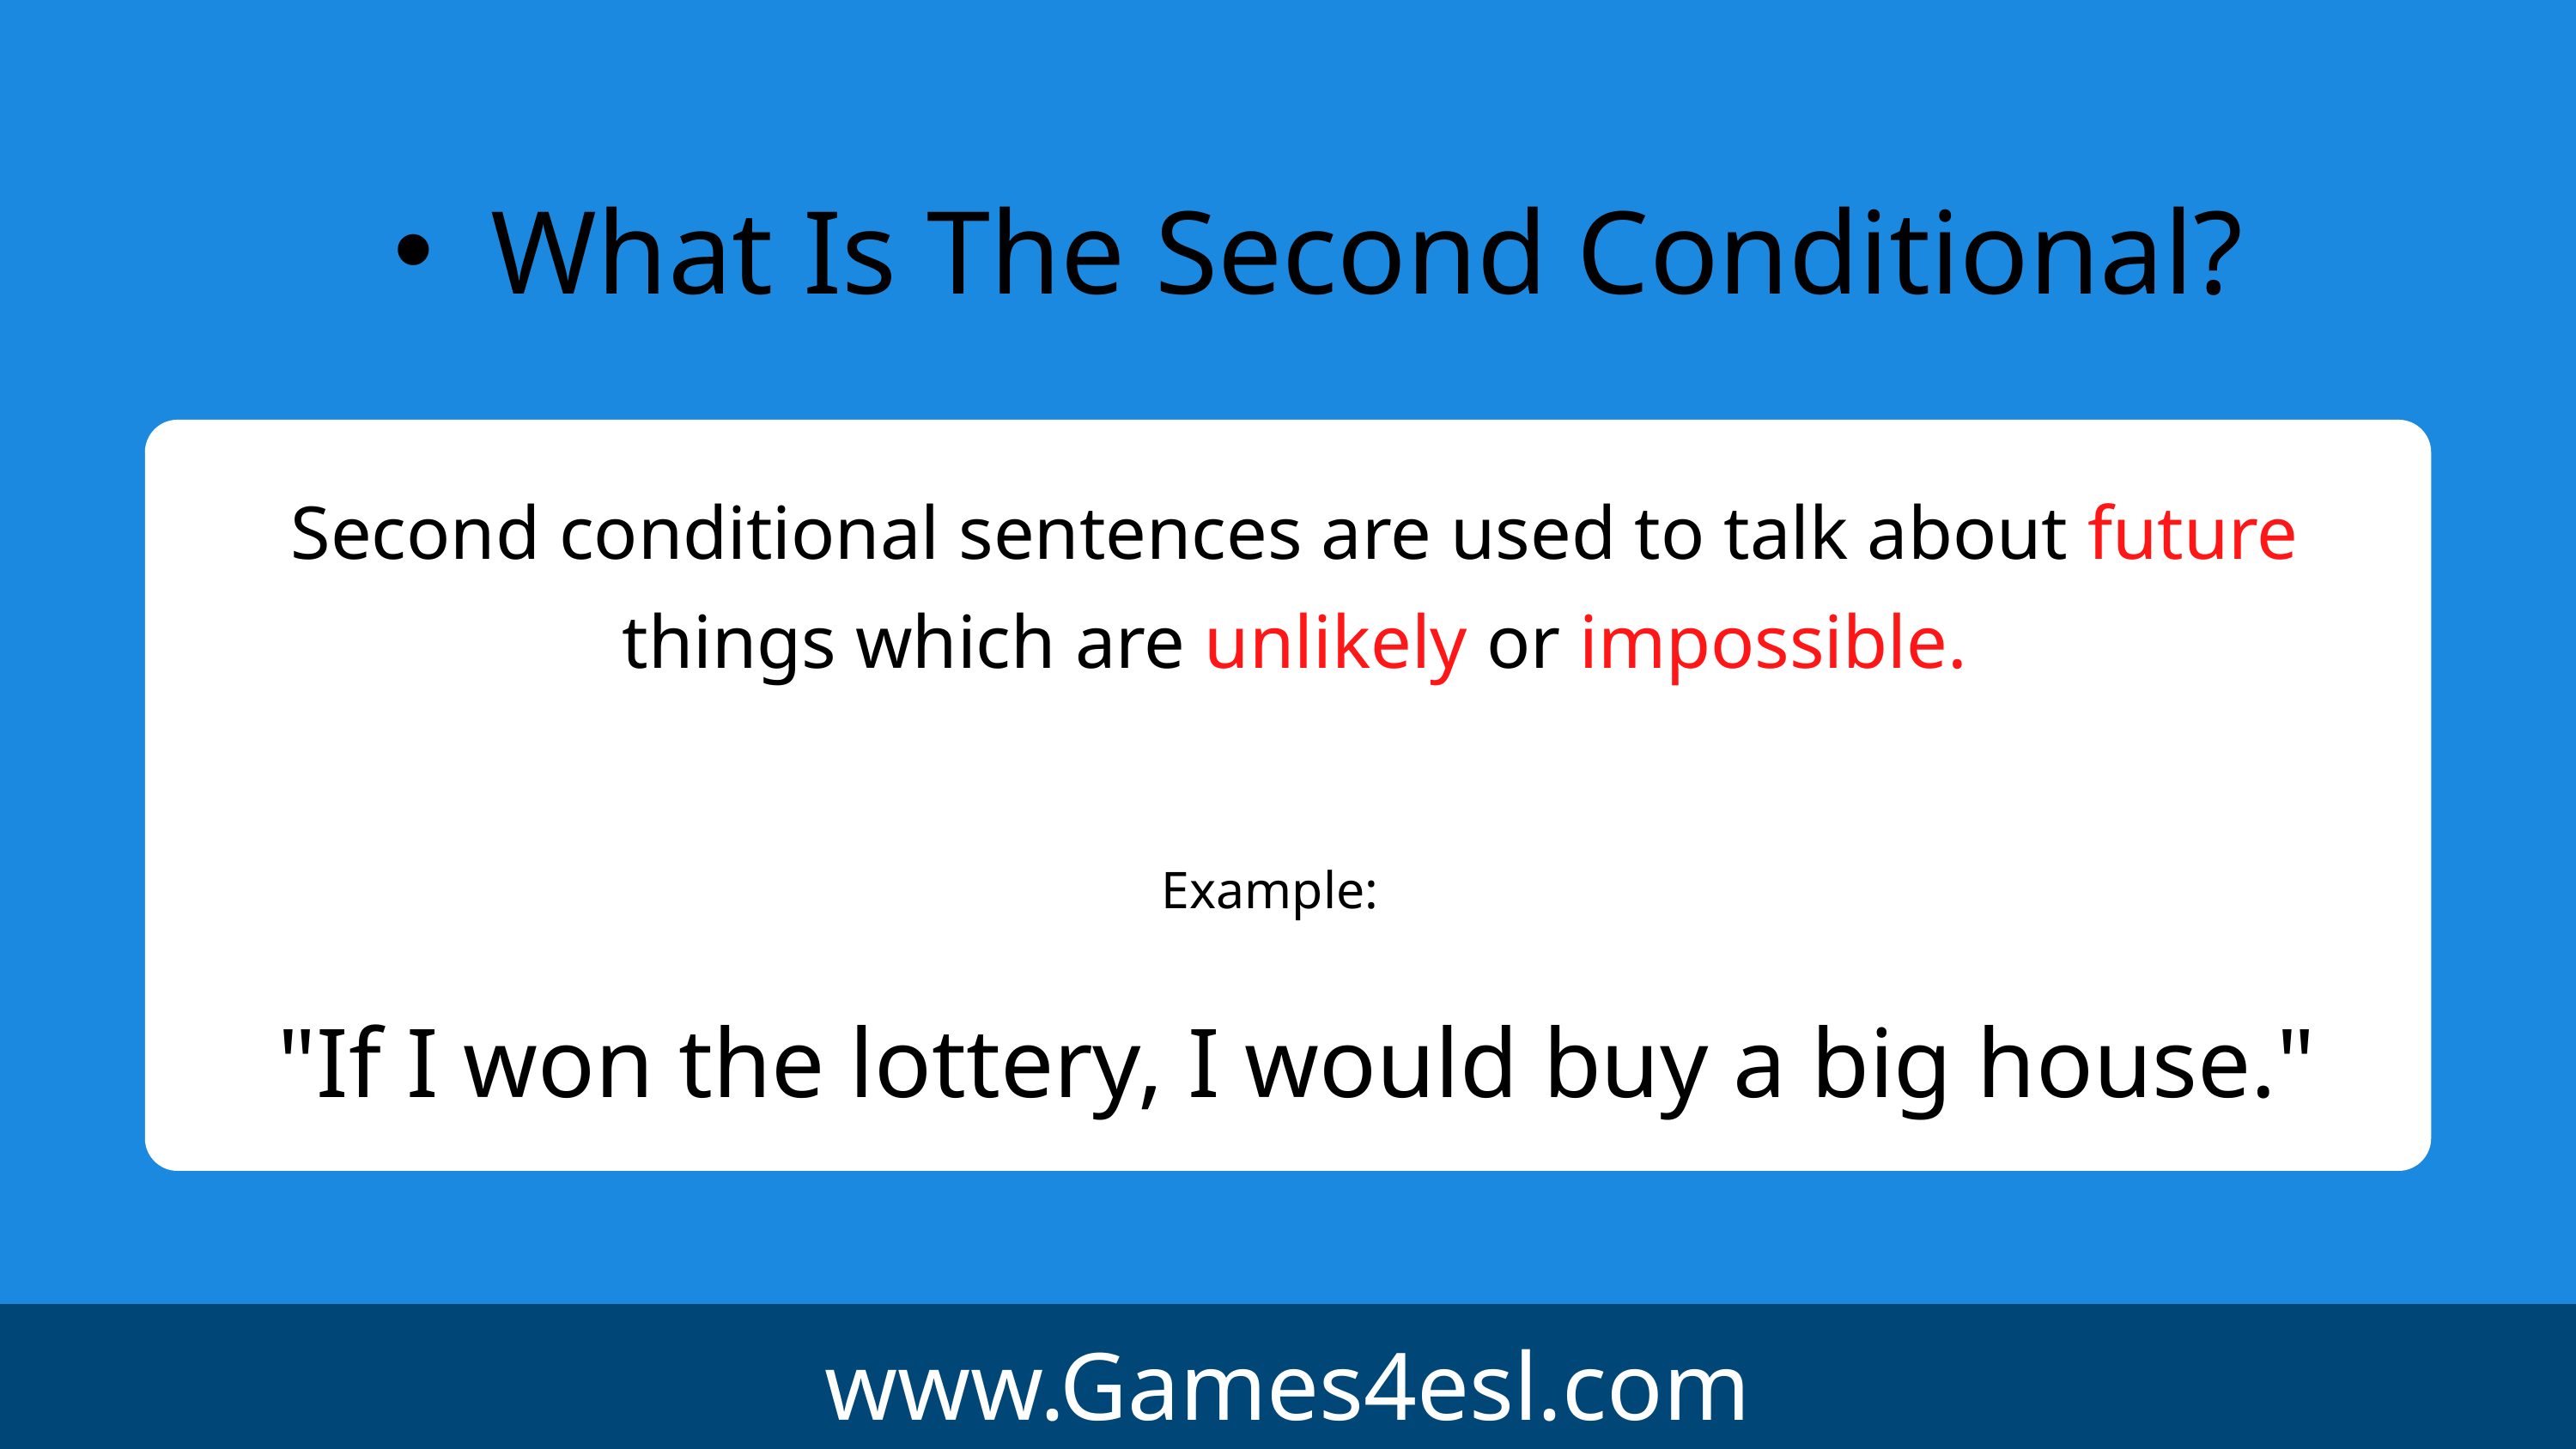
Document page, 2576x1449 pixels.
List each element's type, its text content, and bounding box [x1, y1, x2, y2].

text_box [144, 419, 2432, 1172]
text_box What Is The Second Conditional? [267, 179, 2273, 318]
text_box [0, 1303, 2576, 1449]
